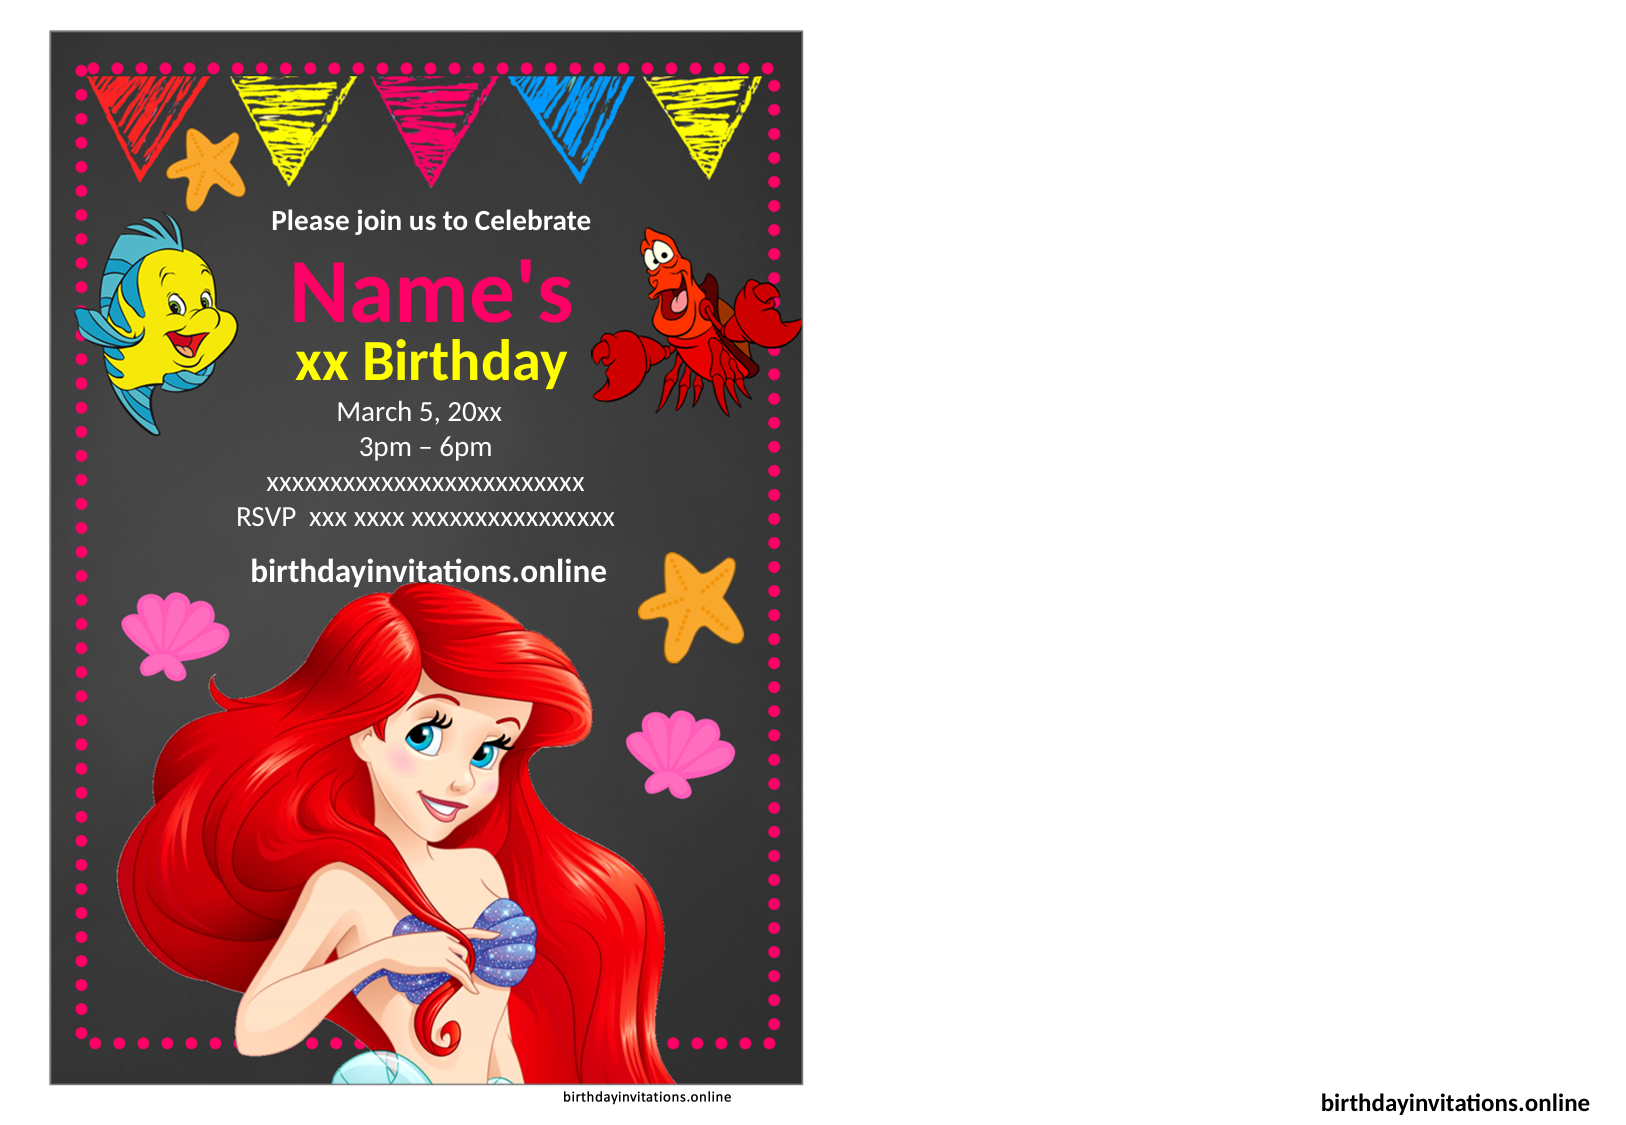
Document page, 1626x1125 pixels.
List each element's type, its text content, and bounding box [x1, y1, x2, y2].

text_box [27, 16, 825, 1109]
text_box birthdayinvitations.online [1306, 1079, 1606, 1125]
